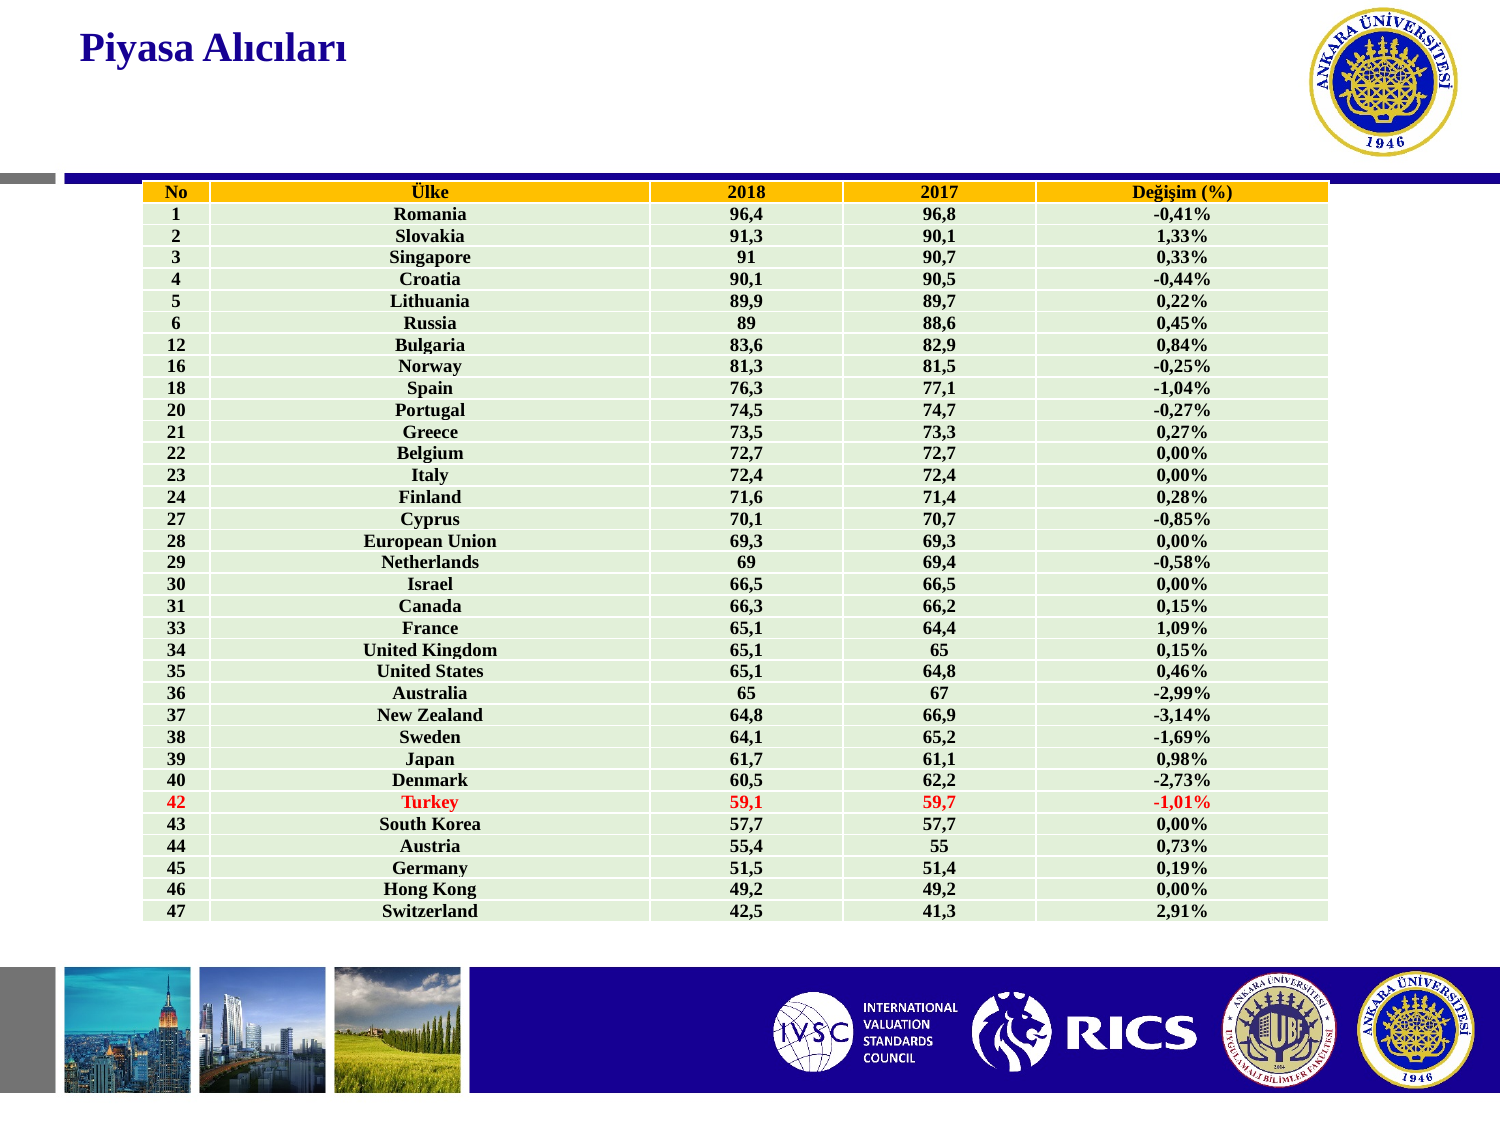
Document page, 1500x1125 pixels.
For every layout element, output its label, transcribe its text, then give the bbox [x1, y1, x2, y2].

table_cell 76,3 [651, 378, 842, 398]
table_cell 39 [143, 748, 209, 768]
picture [0, 0, 1500, 1125]
table_cell Russia [211, 312, 649, 332]
table_cell 0,84% [1037, 334, 1328, 354]
table_cell 55 [844, 835, 1035, 855]
table_cell 60,5 [651, 770, 842, 790]
table_header 2017 [844, 182, 1035, 202]
table_cell 72,4 [844, 465, 1035, 485]
table_cell 49,2 [844, 879, 1035, 899]
table_cell 65 [844, 639, 1035, 659]
table_cell 69,3 [844, 530, 1035, 550]
table_cell Croatia [211, 269, 649, 289]
table_cell 89,7 [844, 291, 1035, 311]
table_cell 0,33% [1037, 247, 1328, 267]
table_cell 0,00% [1037, 814, 1328, 834]
table_cell 90,5 [844, 269, 1035, 289]
table_cell 72,7 [844, 443, 1035, 463]
table_cell United Kingdom [211, 639, 649, 659]
table_cell Norway [211, 356, 649, 376]
table_cell 40 [143, 770, 209, 790]
table_cell 34 [143, 639, 209, 659]
table_cell 65,2 [844, 726, 1035, 747]
table_cell 69,3 [651, 530, 842, 550]
table_cell Austria [211, 835, 649, 855]
table_cell 33 [143, 618, 209, 638]
table_cell 31 [143, 596, 209, 616]
table_cell New Zealand [211, 705, 649, 725]
table_cell 73,5 [651, 421, 842, 441]
table_cell -0,44% [1037, 269, 1328, 289]
table_cell -2,73% [1037, 770, 1328, 790]
table_cell 71,6 [651, 487, 842, 507]
table_cell 64,8 [651, 705, 842, 725]
table_cell Romania [211, 204, 649, 224]
table_cell 21 [143, 421, 209, 441]
table_cell Lithuania [211, 291, 649, 311]
table_cell 20 [143, 400, 209, 420]
table_cell Finland [211, 487, 649, 507]
table_cell 67 [844, 683, 1035, 703]
table_cell 30 [143, 574, 209, 594]
table_cell 66,5 [651, 574, 842, 594]
table_cell 1 [143, 204, 209, 224]
table_cell Australia [211, 683, 649, 703]
table_header No [143, 182, 209, 202]
table_cell -1,04% [1037, 378, 1328, 398]
table_cell Bulgaria [211, 334, 649, 354]
table_cell 65,1 [651, 639, 842, 659]
table_cell 55,4 [651, 835, 842, 855]
table_cell 90,7 [844, 247, 1035, 267]
table_cell 35 [143, 661, 209, 681]
table_cell 70,1 [651, 509, 842, 529]
table_cell 51,5 [651, 857, 842, 877]
table_cell 22 [143, 443, 209, 463]
table_cell 27 [143, 509, 209, 529]
title Piyasa Alıcıları [64, 18, 1319, 79]
table_cell 6 [143, 312, 209, 332]
table_cell United States [211, 661, 649, 681]
table_cell 62,2 [844, 770, 1035, 790]
table_cell Singapore [211, 247, 649, 267]
table_cell Cyprus [211, 509, 649, 529]
table_cell 46 [143, 879, 209, 899]
table_cell 49,2 [651, 879, 842, 899]
table_cell 65,1 [651, 661, 842, 681]
table_cell 66,5 [844, 574, 1035, 594]
table_header Değişim (%) [1037, 182, 1328, 202]
table_cell 12 [143, 334, 209, 354]
table_cell -2,99% [1037, 683, 1328, 703]
table_cell 41,3 [844, 901, 1035, 921]
table_cell -3,14% [1037, 705, 1328, 725]
table_cell Germany [211, 857, 649, 877]
table_cell 61,1 [844, 748, 1035, 768]
table_cell 65,1 [651, 618, 842, 638]
table_cell -0,58% [1037, 552, 1328, 572]
table_cell 24 [143, 487, 209, 507]
table_cell France [211, 618, 649, 638]
table_cell 57,7 [844, 814, 1035, 834]
table_cell 38 [143, 726, 209, 747]
table_cell Hong Kong [211, 879, 649, 899]
table_cell 66,2 [844, 596, 1035, 616]
table_cell 82,9 [844, 334, 1035, 354]
table_cell 0,28% [1037, 487, 1328, 507]
table_cell South Korea [211, 814, 649, 834]
table_cell 42 [143, 792, 209, 812]
table_cell 1,33% [1037, 225, 1328, 245]
table_cell 59,1 [651, 792, 842, 812]
table_cell 2,91% [1037, 901, 1328, 921]
table_cell 74,7 [844, 400, 1035, 420]
table_cell 65 [651, 683, 842, 703]
table_cell 4 [143, 269, 209, 289]
table_cell 70,7 [844, 509, 1035, 529]
table_cell 0,19% [1037, 857, 1328, 877]
table_cell 0,46% [1037, 661, 1328, 681]
table_cell 72,7 [651, 443, 842, 463]
table_cell 0,22% [1037, 291, 1328, 311]
table_cell Sweden [211, 726, 649, 747]
table_cell 66,3 [651, 596, 842, 616]
table_cell 0,73% [1037, 835, 1328, 855]
table_cell 3 [143, 247, 209, 267]
table_cell Israel [211, 574, 649, 594]
table_cell 64,8 [844, 661, 1035, 681]
table_cell -0,41% [1037, 204, 1328, 224]
table_cell 0,00% [1037, 530, 1328, 550]
table_cell 0,00% [1037, 465, 1328, 485]
table_header Ülke [211, 182, 649, 202]
table_cell Switzerland [211, 901, 649, 921]
table_cell 89,9 [651, 291, 842, 311]
table_cell 96,8 [844, 204, 1035, 224]
table_cell 90,1 [651, 269, 842, 289]
table_cell 0,45% [1037, 312, 1328, 332]
table_cell 0,15% [1037, 596, 1328, 616]
table_cell 81,3 [651, 356, 842, 376]
table_cell 45 [143, 857, 209, 877]
table_cell -1,01% [1037, 792, 1328, 812]
table_cell 28 [143, 530, 209, 550]
table_cell 0,00% [1037, 574, 1328, 594]
table_cell 72,4 [651, 465, 842, 485]
table_cell 42,5 [651, 901, 842, 921]
table_cell 1,09% [1037, 618, 1328, 638]
table_cell 59,7 [844, 792, 1035, 812]
table_cell 64,4 [844, 618, 1035, 638]
table_cell 0,27% [1037, 421, 1328, 441]
table_cell 2 [143, 225, 209, 245]
table_cell 5 [143, 291, 209, 311]
table_cell 81,5 [844, 356, 1035, 376]
table_cell 23 [143, 465, 209, 485]
table_cell 77,1 [844, 378, 1035, 398]
table_cell Greece [211, 421, 649, 441]
table_cell -1,69% [1037, 726, 1328, 747]
table_cell 0,00% [1037, 443, 1328, 463]
table_cell 88,6 [844, 312, 1035, 332]
table_cell 90,1 [844, 225, 1035, 245]
table_cell 51,4 [844, 857, 1035, 877]
table_cell Italy [211, 465, 649, 485]
table_cell Denmark [211, 770, 649, 790]
table_cell 69,4 [844, 552, 1035, 572]
table_cell 37 [143, 705, 209, 725]
table_cell 89 [651, 312, 842, 332]
table_cell Canada [211, 596, 649, 616]
table_cell 74,5 [651, 400, 842, 420]
table_cell 73,3 [844, 421, 1035, 441]
table_cell 61,7 [651, 748, 842, 768]
table_cell 18 [143, 378, 209, 398]
table_cell Slovakia [211, 225, 649, 245]
table_cell Belgium [211, 443, 649, 463]
table_cell 66,9 [844, 705, 1035, 725]
table_cell 16 [143, 356, 209, 376]
table_cell 69 [651, 552, 842, 572]
table_cell 36 [143, 683, 209, 703]
table_cell 44 [143, 835, 209, 855]
table_cell 91,3 [651, 225, 842, 245]
table_cell 57,7 [651, 814, 842, 834]
table_cell 0,00% [1037, 879, 1328, 899]
table_cell Turkey [211, 792, 649, 812]
table_cell Japan [211, 748, 649, 768]
table_cell -0,25% [1037, 356, 1328, 376]
table_cell 71,4 [844, 487, 1035, 507]
table_cell 0,98% [1037, 748, 1328, 768]
table_cell Netherlands [211, 552, 649, 572]
table_cell -0,27% [1037, 400, 1328, 420]
table_cell Spain [211, 378, 649, 398]
table_cell 64,1 [651, 726, 842, 747]
table_cell Portugal [211, 400, 649, 420]
table_cell -0,85% [1037, 509, 1328, 529]
table_header 2018 [651, 182, 842, 202]
table_cell European Union [211, 530, 649, 550]
table_cell 43 [143, 814, 209, 834]
table_cell 91 [651, 247, 842, 267]
table_cell 83,6 [651, 334, 842, 354]
table_cell 0,15% [1037, 639, 1328, 659]
table_cell 29 [143, 552, 209, 572]
table_cell 96,4 [651, 204, 842, 224]
table_cell 47 [143, 901, 209, 921]
